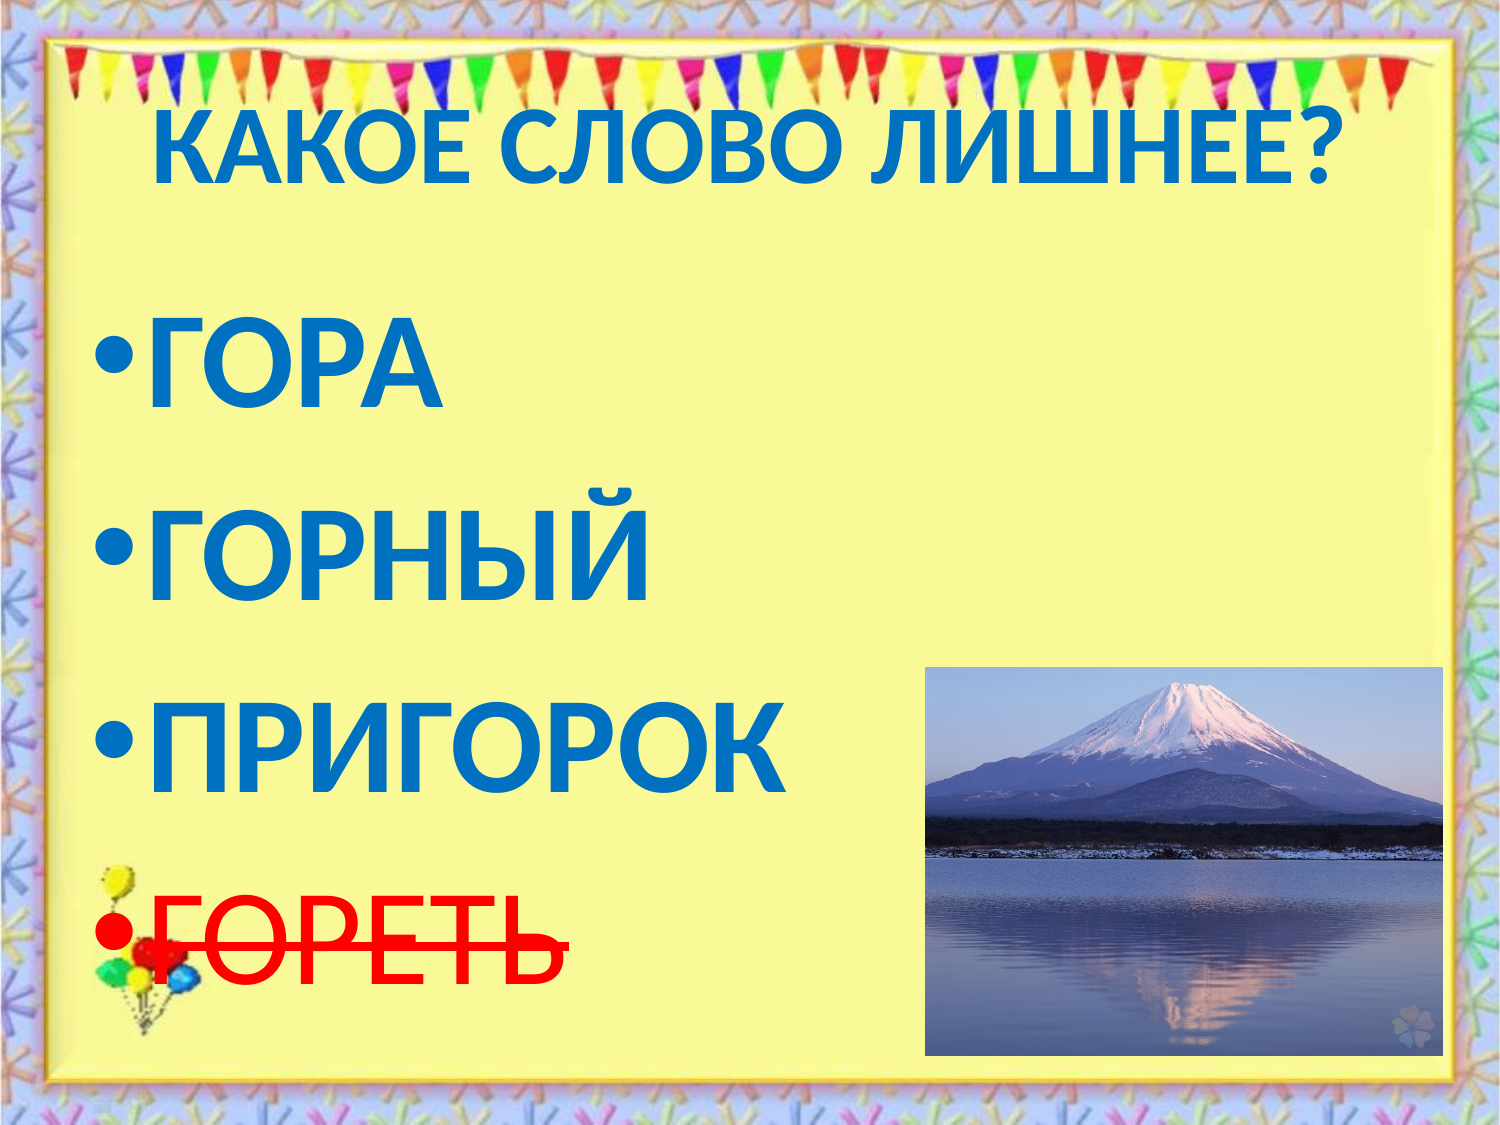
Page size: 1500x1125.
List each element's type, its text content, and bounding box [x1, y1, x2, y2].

picture [0, 0, 1500, 1125]
title КАКОЕ СЛОВО ЛИШНЕЕ? [74, 44, 1426, 233]
list ГОРА ГОРНЫЙ ПРИГОРОК ГОРЕТЬ [74, 262, 1426, 1006]
